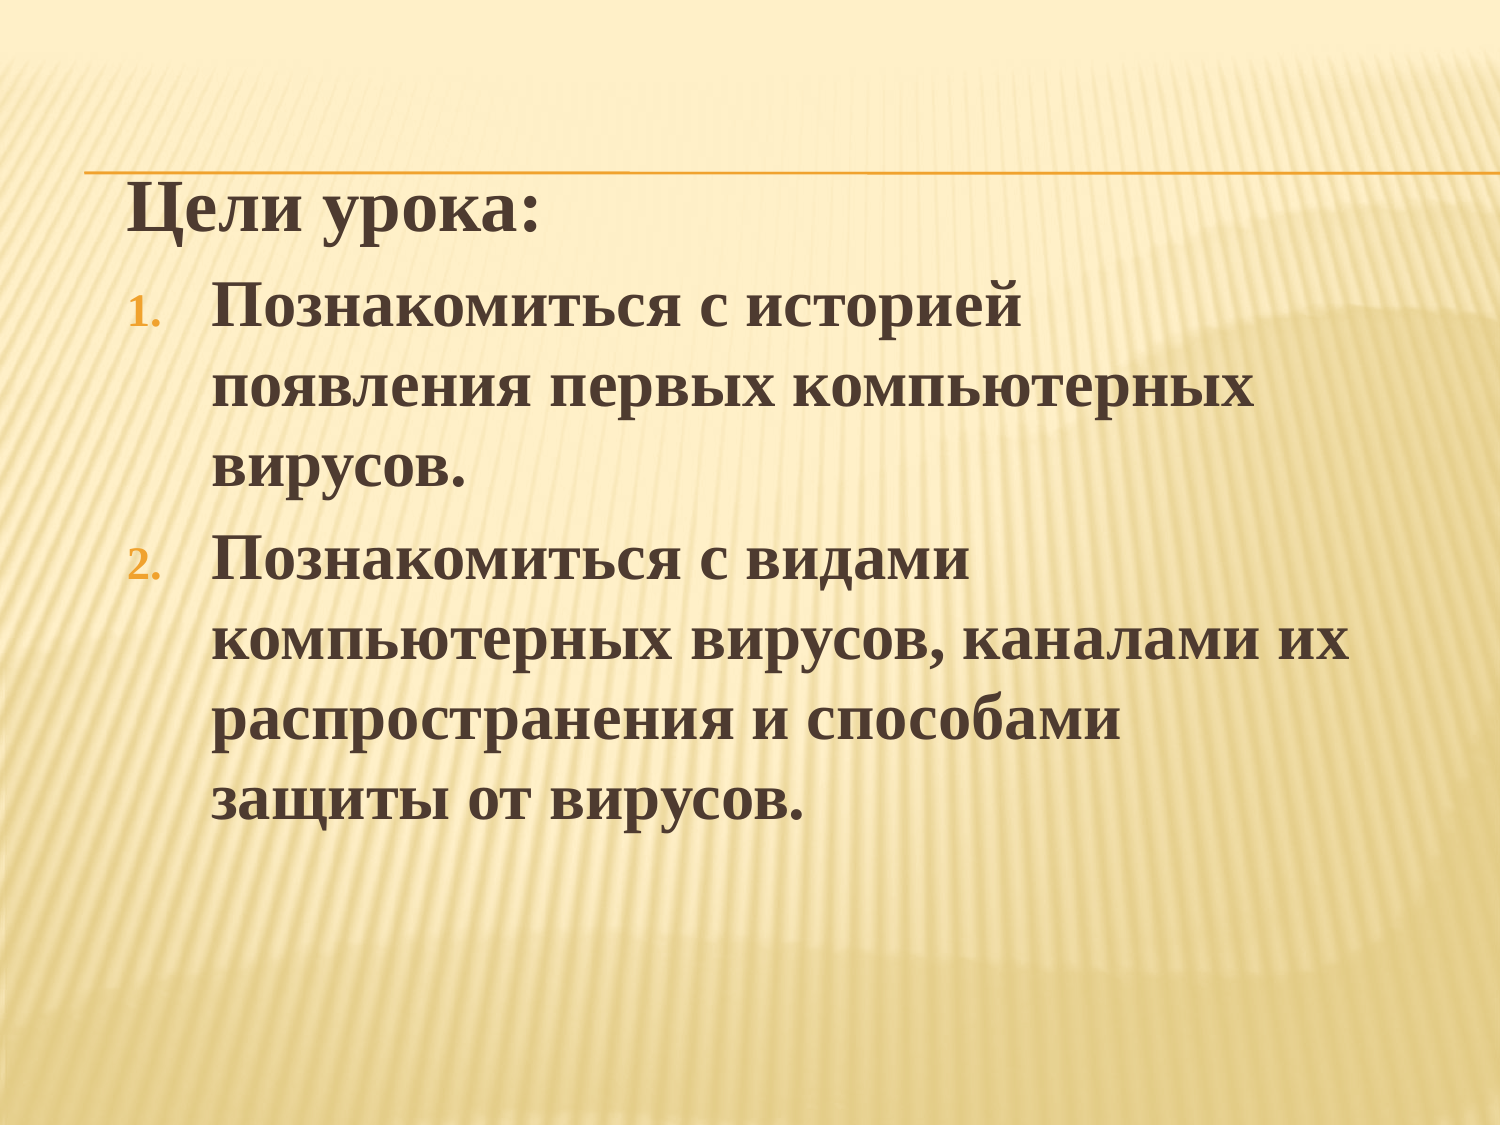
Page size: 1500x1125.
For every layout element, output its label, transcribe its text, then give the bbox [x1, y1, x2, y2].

list Цели урока: Познакомиться с историей появления первых компьютерных вирусов. Познакомиться с видами компьютерных вирусов, каналами их распространения и способами защиты от вирусов. [112, 149, 1375, 1035]
